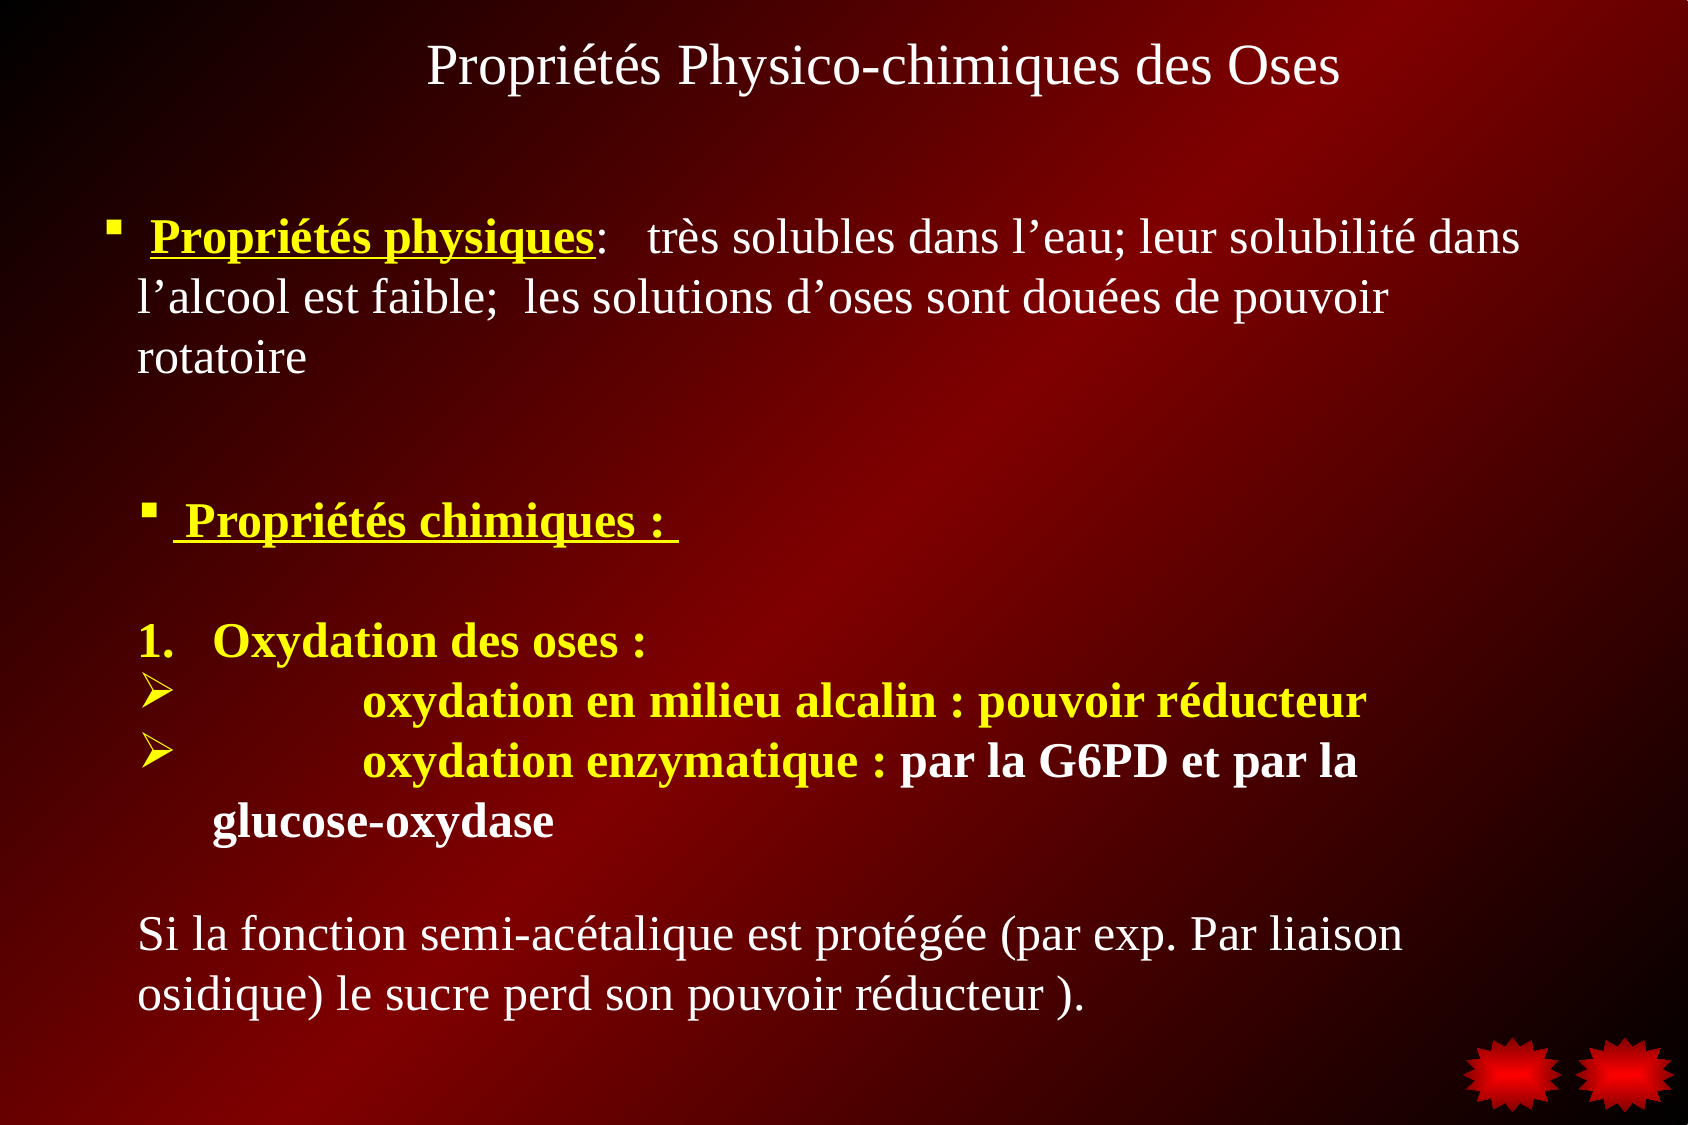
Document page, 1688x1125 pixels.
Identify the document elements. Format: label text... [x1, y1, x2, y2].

text_box Propriétés Physico-chimiques des Oses [312, 19, 1470, 104]
text_box Si la fonction semi-acétalique est protégée (par exp. Par liaison osidique) le sucre perd son pouvoir réducteur ). [123, 893, 1600, 1028]
text_box Propriétés physiques: très solubles dans l’eau; leur solubilité dans l’alcool est faible; les solutions d’oses sont douées de pouvoir rotatoire [87, 196, 1565, 391]
text_box Propriétés chimiques : Oxydation des oses : oxydation en milieu alcalin : pouvoir réducteur oxydation enzymatique : par la G6PD et par la glucose-oxydase [123, 479, 1423, 893]
